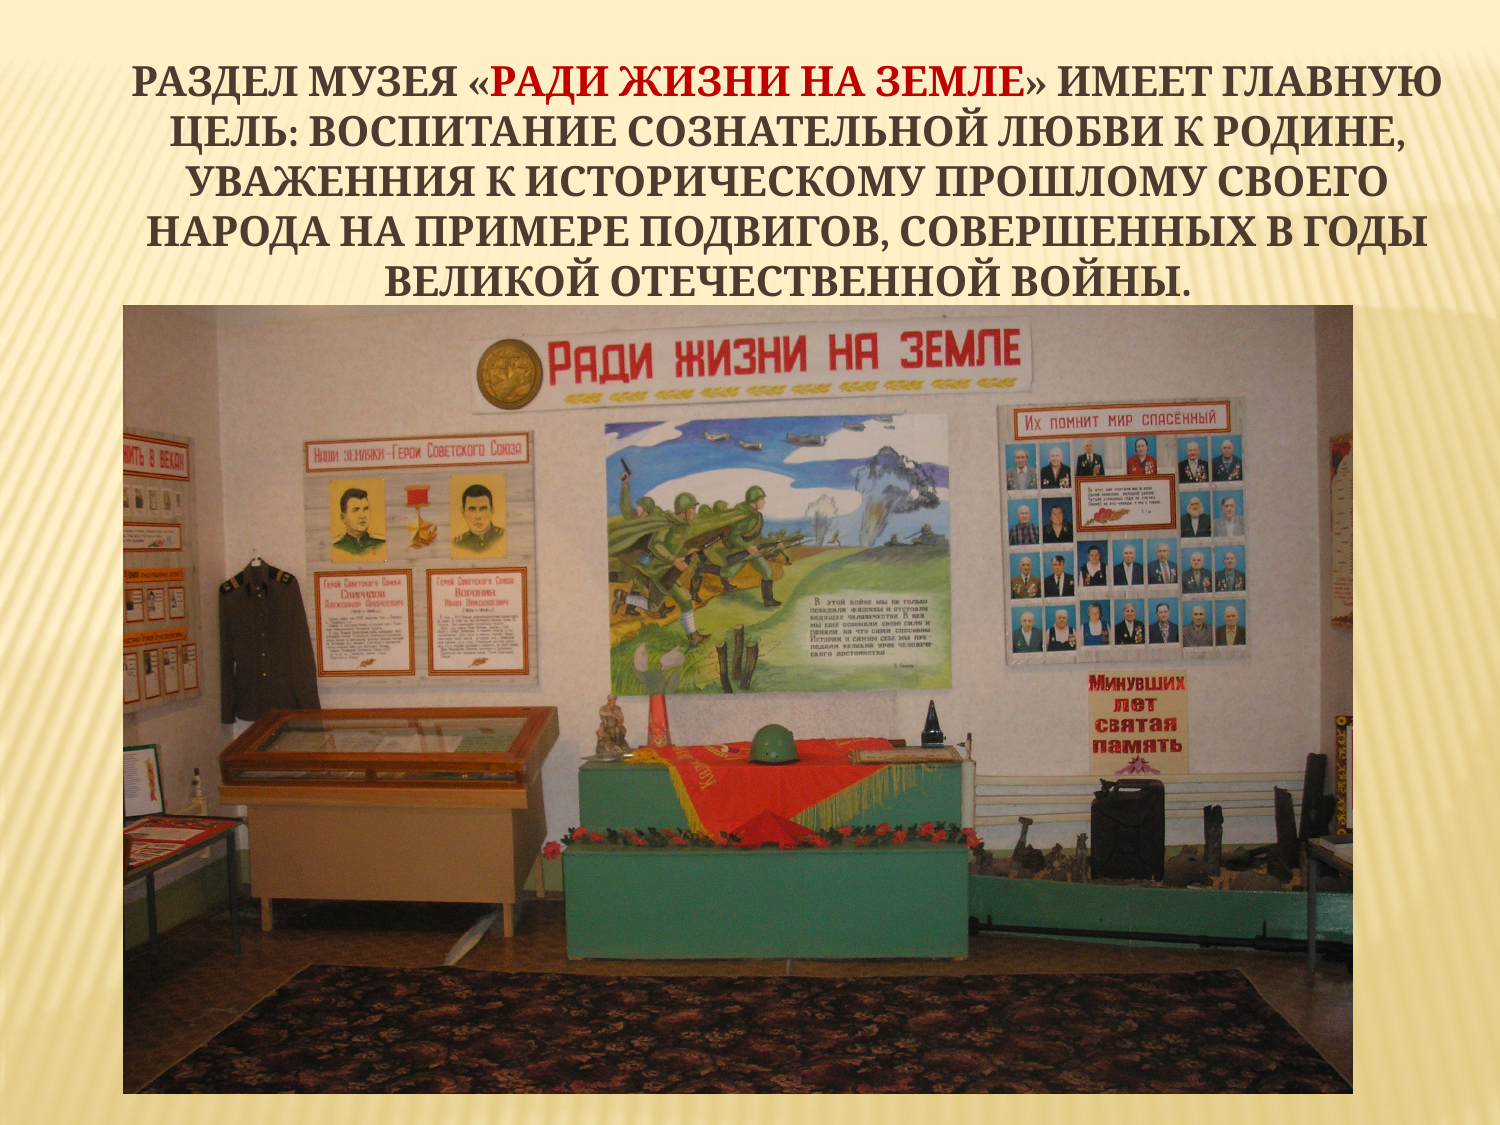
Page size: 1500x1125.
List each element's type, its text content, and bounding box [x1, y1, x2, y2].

text_box РАЗДЕЛ МУЗЕЯ «РАДИ ЖИЗНИ НА ЗЕМЛЕ» ИМЕЕТ ГЛАВНУЮ ЦЕЛЬ: ВОСПИТАНИЕ СОЗНАТЕЛЬНОЙ ЛЮБВИ К РОДИНЕ, УВАЖЕННИЯ К ИСТОРИЧЕСКОМУ ПРОШЛОМУ СВОЕГО НАРОДА НА ПРИМЕРЕ ПОДВИГОВ, СОВЕРШЕННЫХ В ГОДЫ ВЕЛИКОЙ ОТЕЧЕСТВЕННОЙ ВОЙНЫ. [74, 46, 1500, 422]
picture [123, 304, 1353, 1095]
